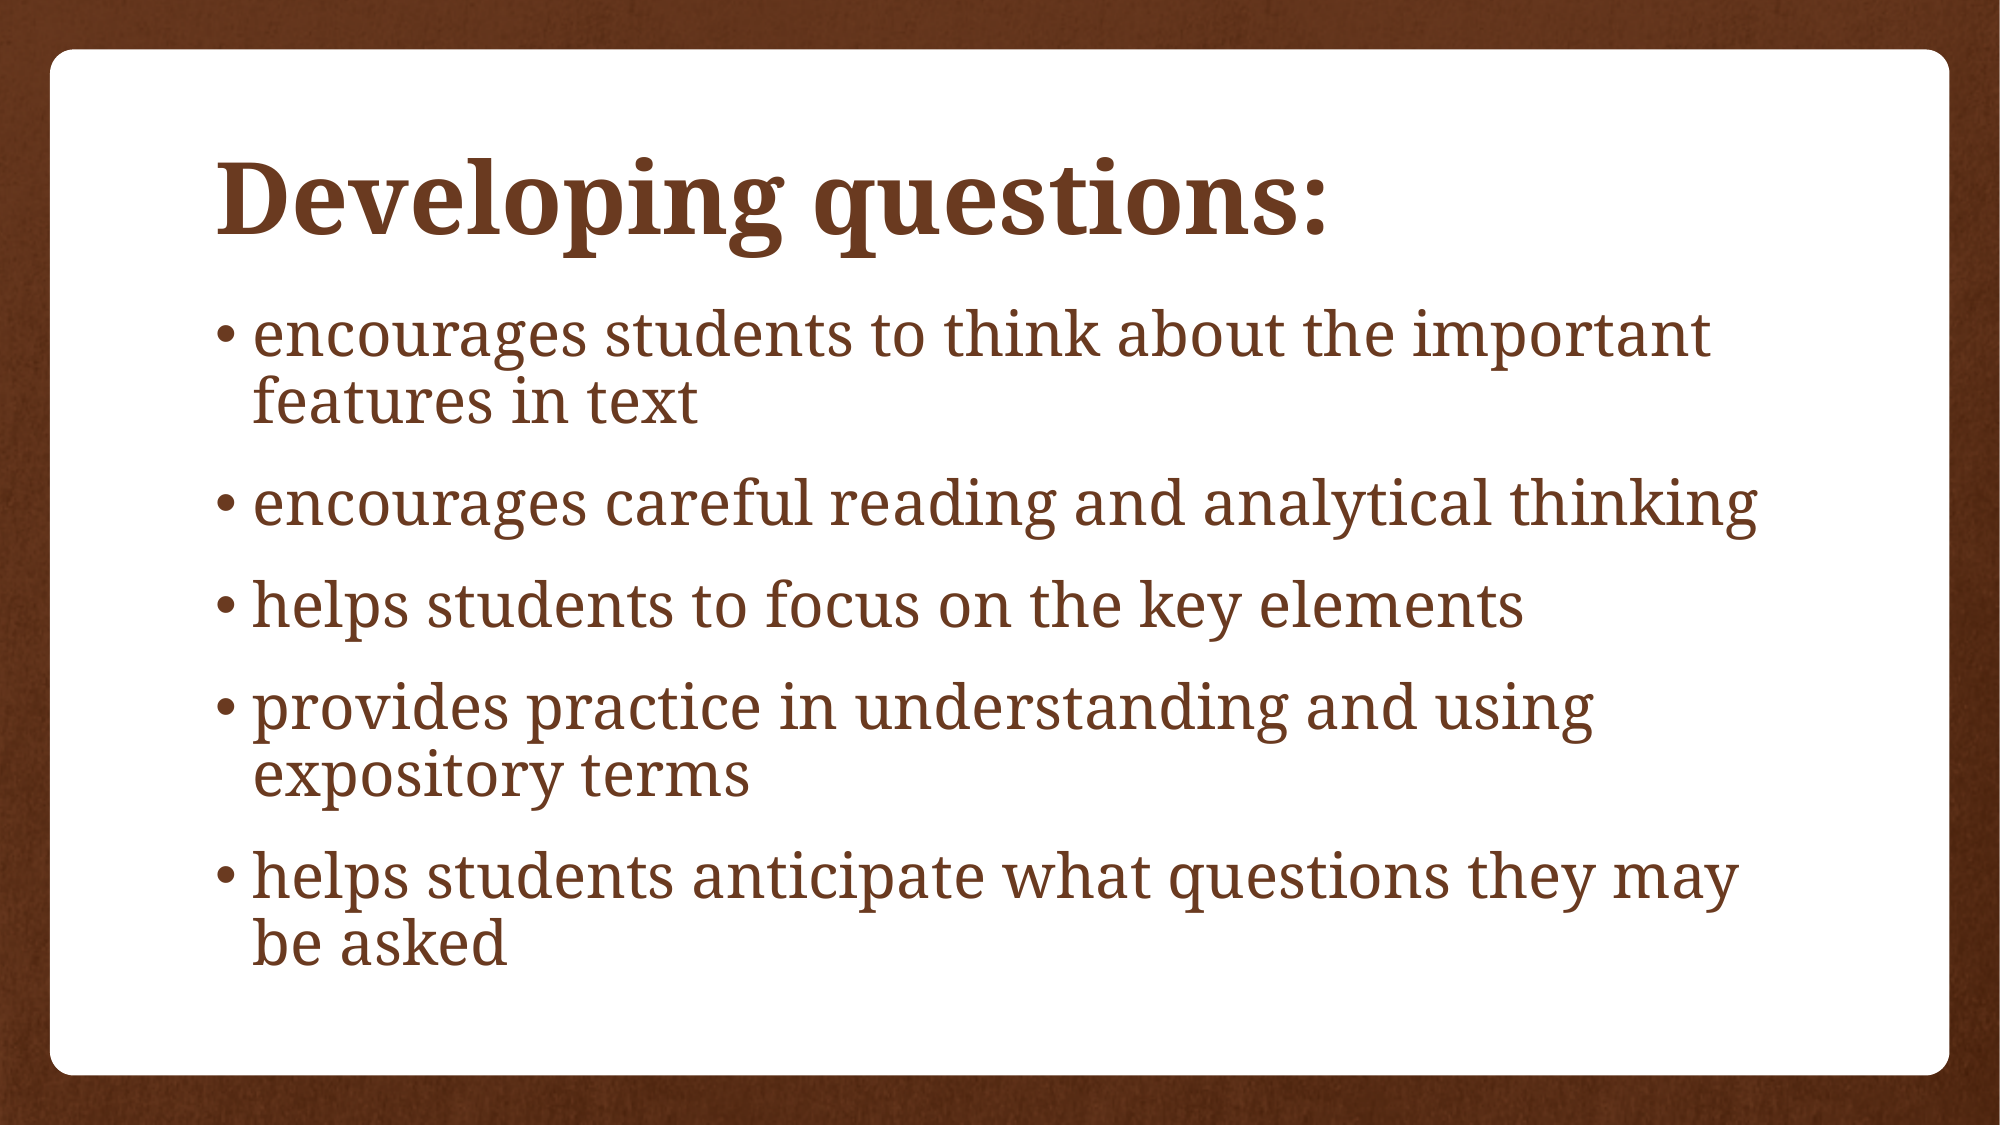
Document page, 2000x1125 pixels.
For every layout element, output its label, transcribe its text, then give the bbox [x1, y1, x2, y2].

list encourages students to think about the important features in text encourages careful reading and analytical thinking helps students to focus on the key elements provides practice in understanding and using expository terms helps students anticipate what questions they may be asked [199, 295, 1800, 996]
title Developing questions: [199, 70, 1800, 263]
